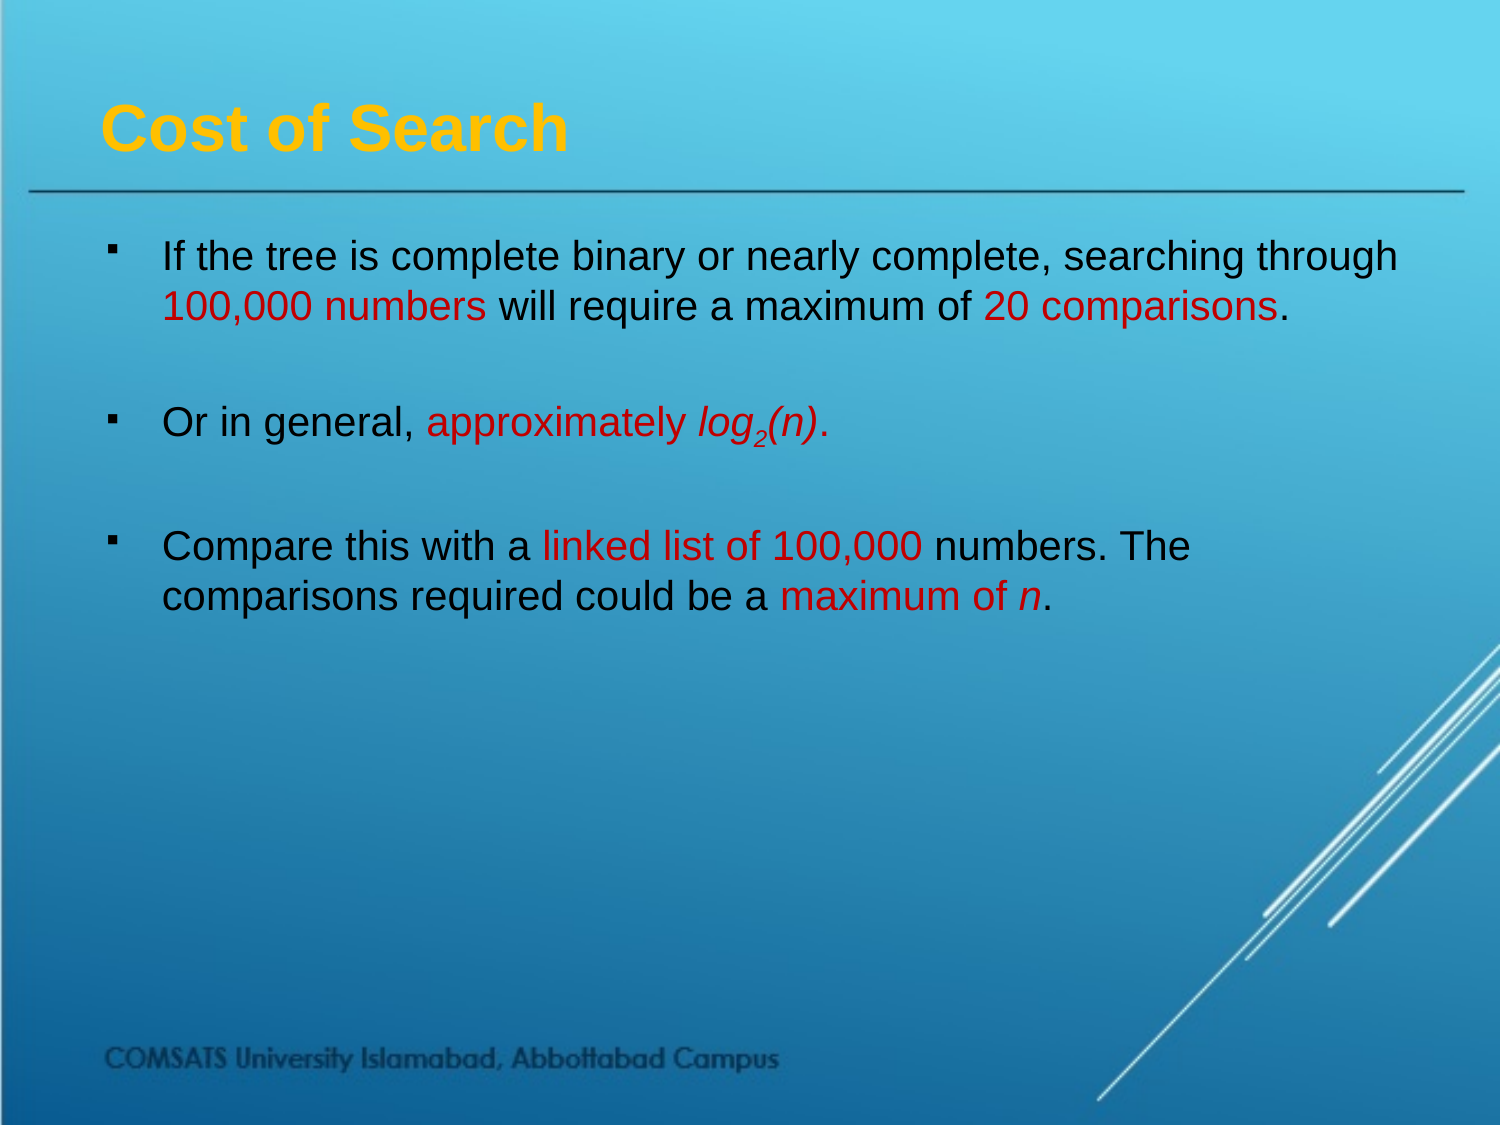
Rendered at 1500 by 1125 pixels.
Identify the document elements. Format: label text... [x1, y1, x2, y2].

title Cost of Search [85, 58, 1420, 173]
picture [0, 0, 1500, 1125]
list If the tree is complete binary or nearly complete, searching through 100,000 numbers will require a maximum of 20 comparisons. Or in general, approximately log2(n). Compare this with a linked list of 100,000 numbers. The comparisons required could be a maximum of n. [90, 220, 1425, 963]
